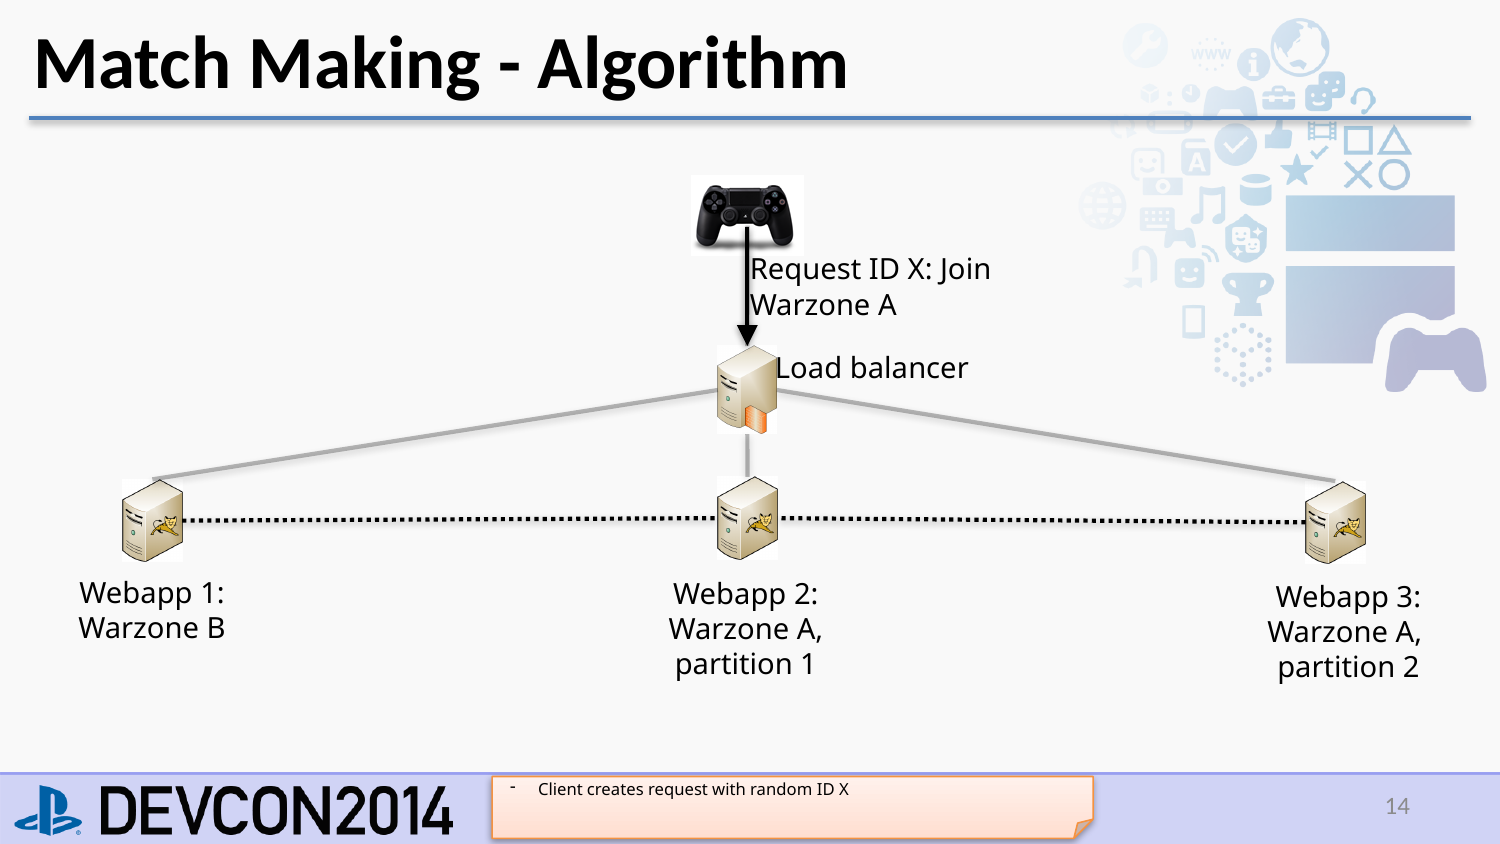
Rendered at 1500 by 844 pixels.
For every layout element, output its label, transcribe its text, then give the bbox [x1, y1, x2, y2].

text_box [777, 517, 1306, 523]
picture [0, 0, 1500, 844]
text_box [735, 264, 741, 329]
text_box Webapp 3: Warzone A, partition 2 [1252, 571, 1445, 691]
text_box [491, 771, 1094, 839]
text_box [181, 517, 719, 521]
text_box Webapp 2: Warzone A, partition 1 [653, 567, 839, 688]
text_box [152, 389, 718, 480]
title Match Making - Algorithm [18, 3, 1482, 113]
text_box Load balancer [760, 342, 984, 388]
slide_number 14 [1098, 782, 1425, 827]
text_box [776, 389, 1336, 482]
text_box Webapp 1: Warzone B [63, 567, 241, 652]
text_box Request ID X: Join Warzone A [754, 243, 1007, 329]
